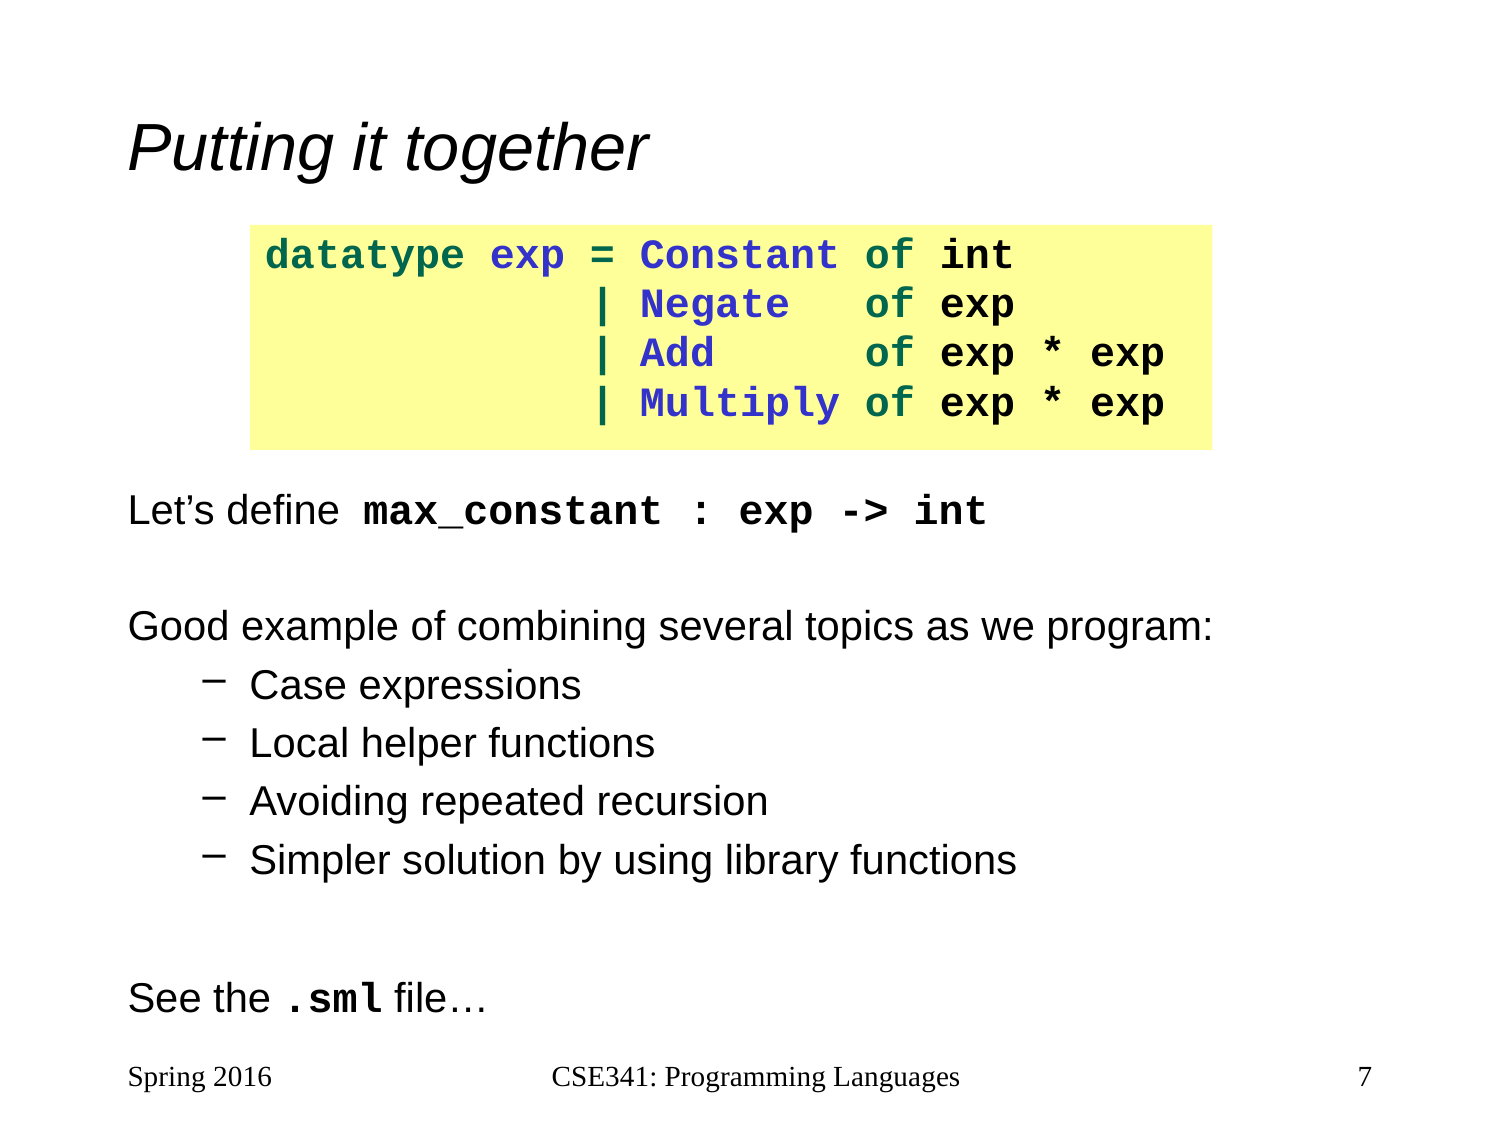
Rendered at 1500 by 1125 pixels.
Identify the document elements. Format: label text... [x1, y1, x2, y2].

slide_number 7 [1074, 1049, 1388, 1125]
title Putting it together [112, 49, 1388, 238]
list Let’s define max_constant : exp -> int Good example of combining several topics as we program: Case expressions Local helper functions Avoiding repeated recursion Simpler solution by using library functions See the .sml file… [112, 474, 1388, 963]
text_box datatype exp = Constant of int | Negate of exp | Add of exp * exp | Multiply of exp * exp [249, 224, 1213, 450]
footer CSE341: Programming Languages [474, 1049, 1038, 1125]
slide_number Spring 2016 [112, 1049, 426, 1125]
